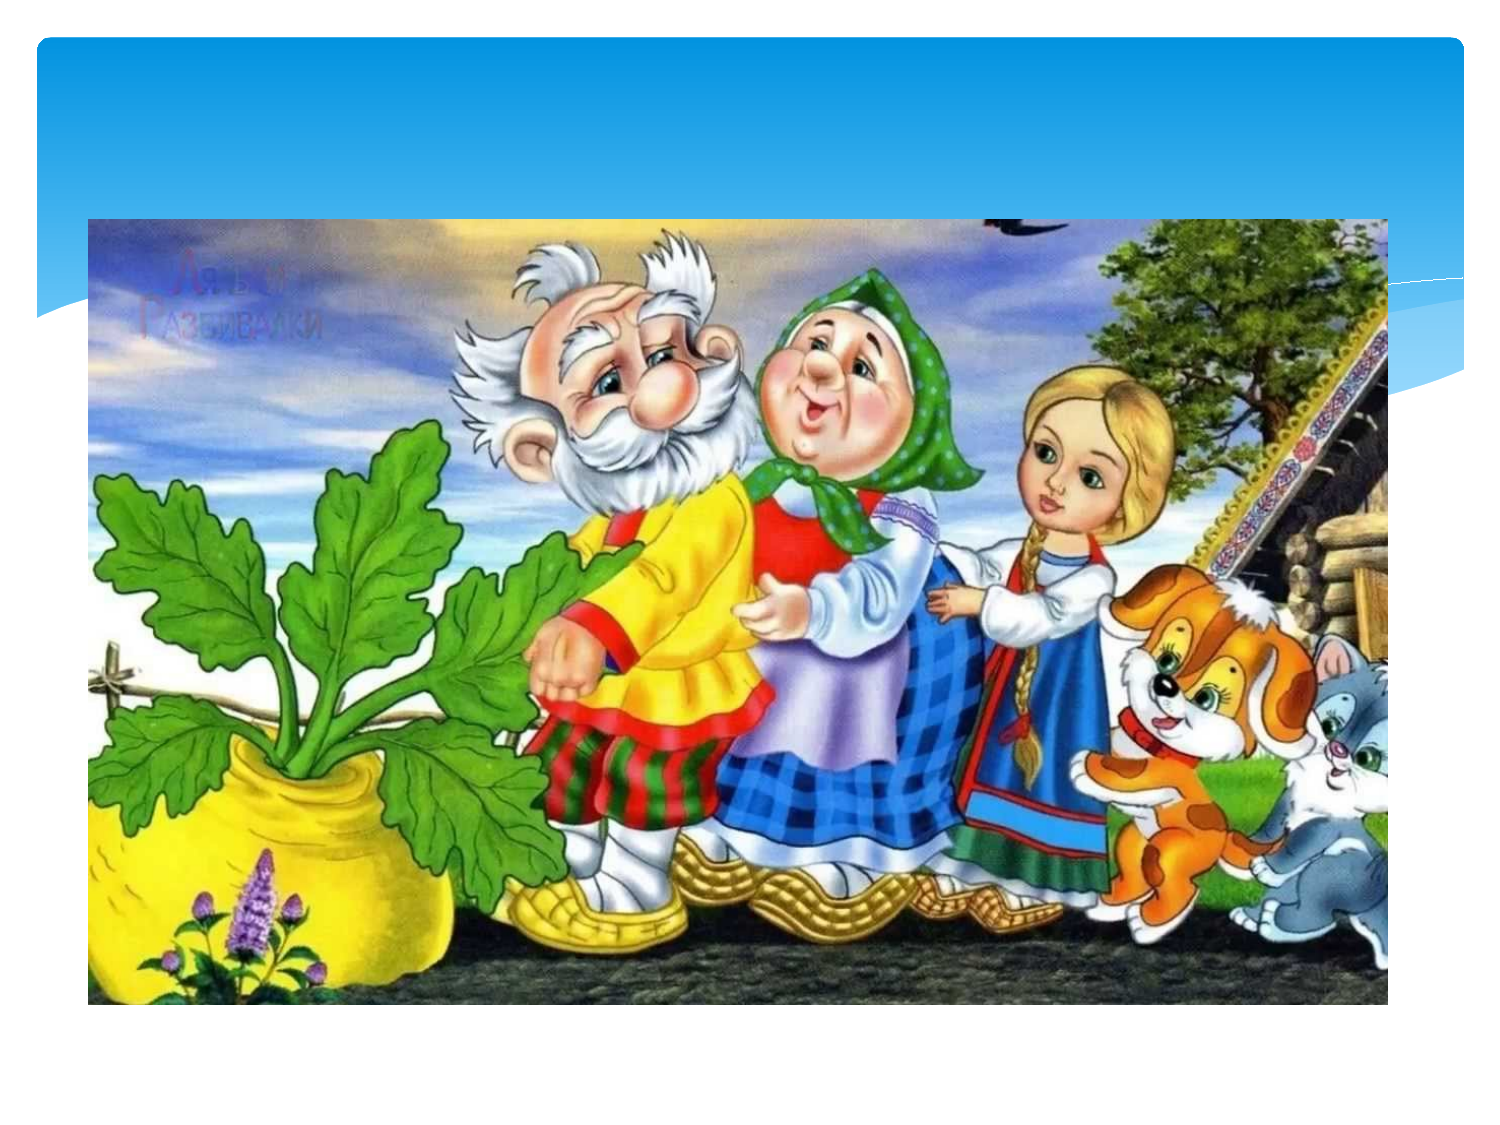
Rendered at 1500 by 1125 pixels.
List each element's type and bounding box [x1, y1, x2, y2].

list [88, 219, 1389, 1006]
